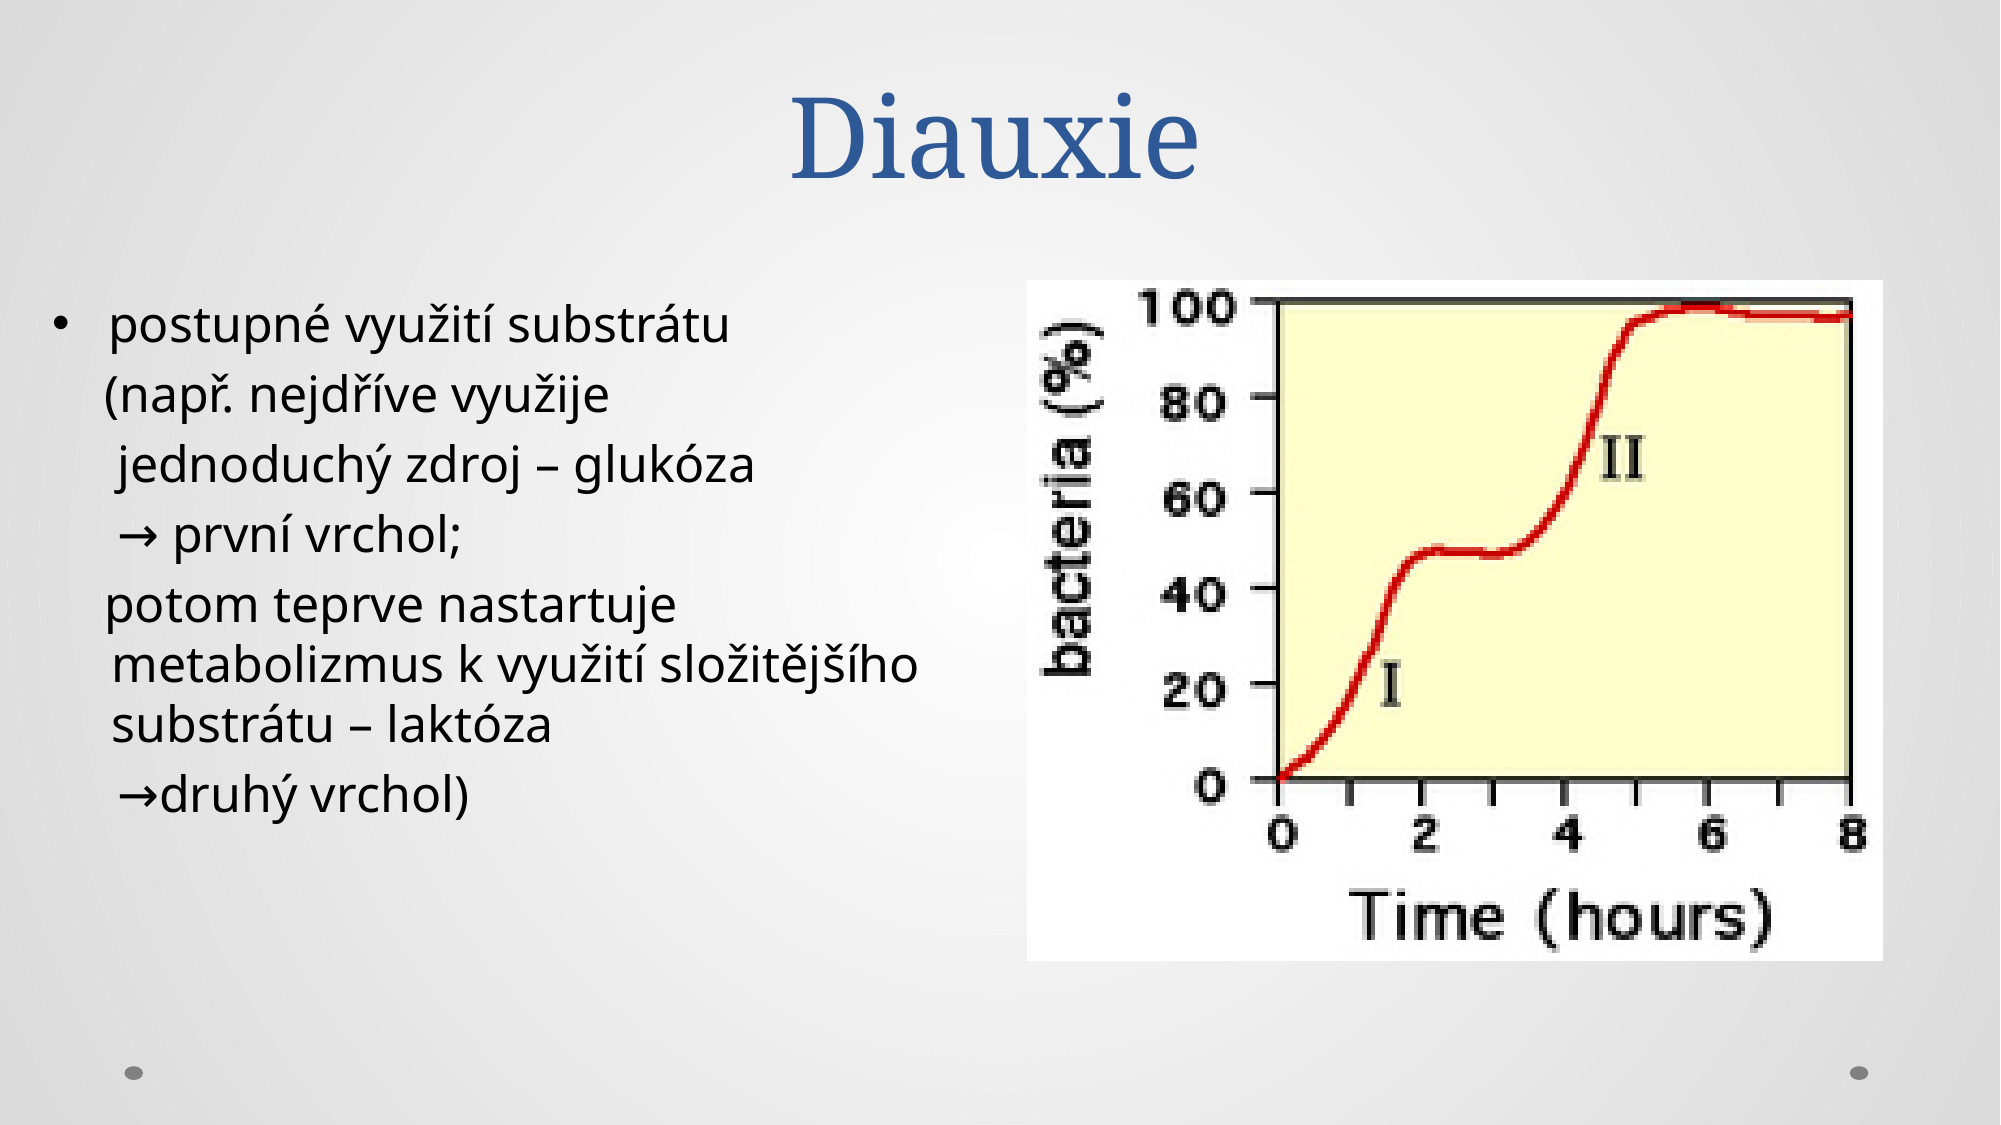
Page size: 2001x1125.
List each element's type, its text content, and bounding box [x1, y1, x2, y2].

list postupné využití substrátu (např. nejdříve využije jednoduchý zdroj – glukóza → první vrchol; potom teprve nastartuje metabolizmus k využití složitějšího substrátu – laktóza →druhý vrchol) [37, 285, 949, 843]
title Diauxie [95, 50, 1896, 209]
picture [1026, 280, 1884, 962]
